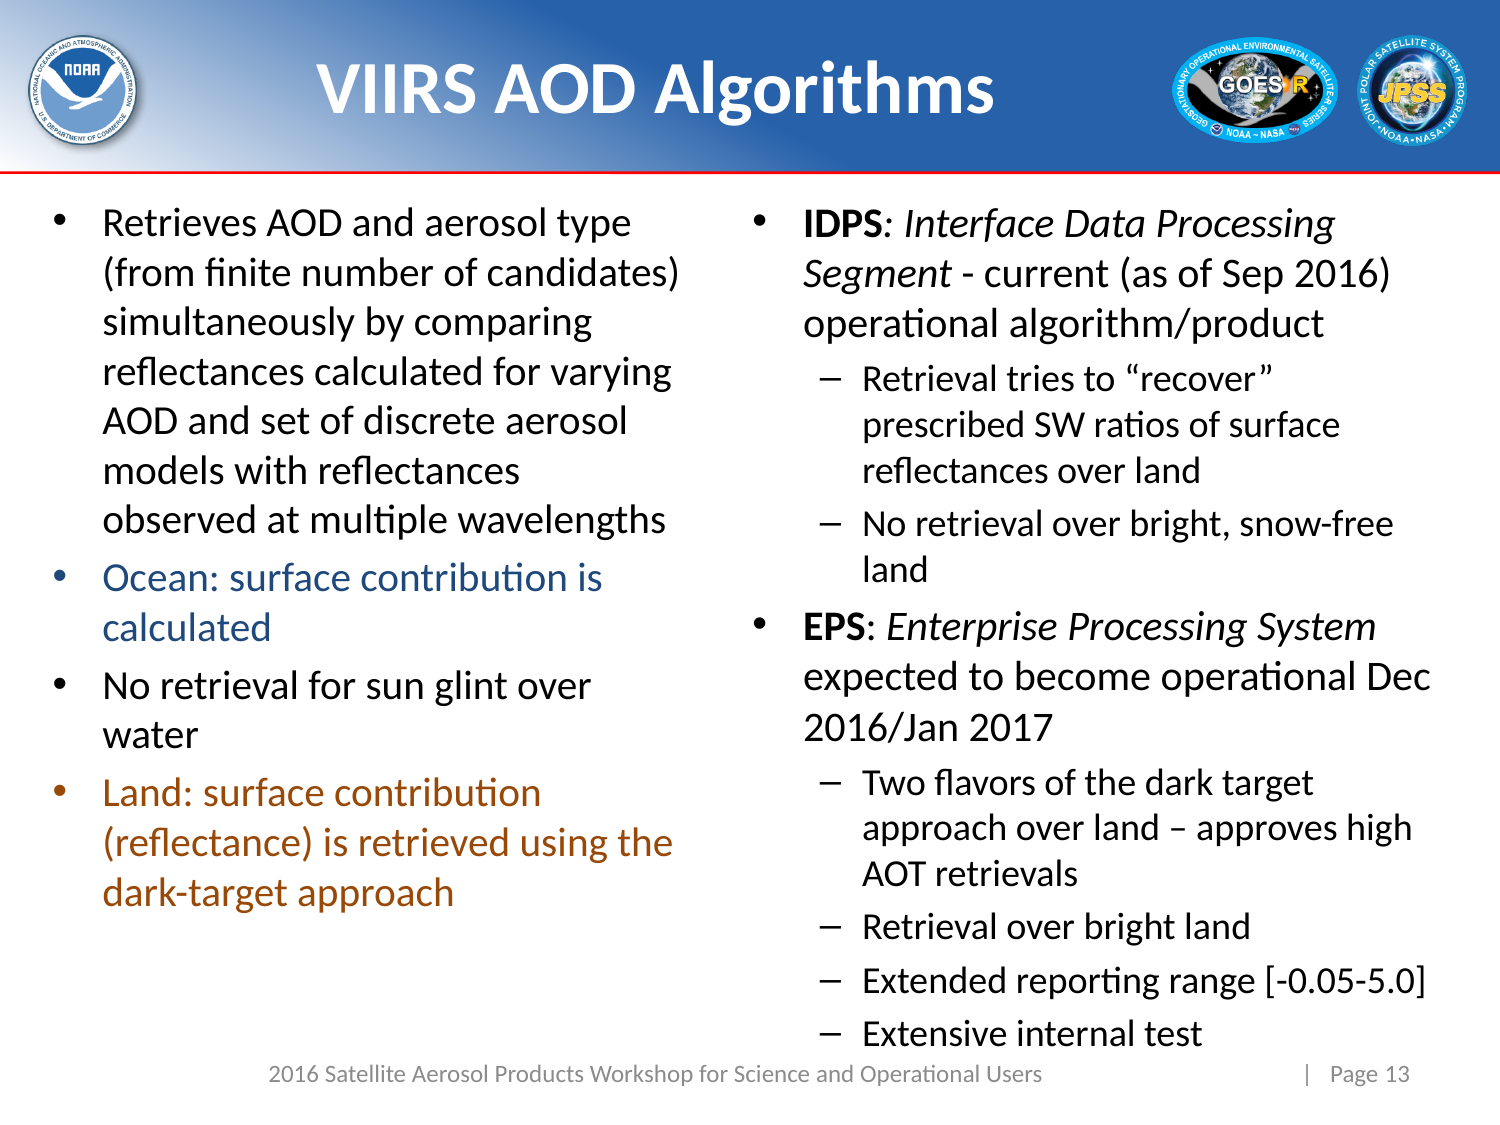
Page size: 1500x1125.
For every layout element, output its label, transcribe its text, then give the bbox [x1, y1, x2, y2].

picture [1172, 99, 1233, 143]
list IDPS: Interface Data Processing Segment - current (as of Sep 2016) operational algorithm/product Retrieval tries to “recover” prescribed SW ratios of surface reflectances over land No retrieval over bright, snow-free land EPS: Enterprise Processing System expected to become operational Dec 2016/Jan 2017 Two flavors of the dark target approach over land – approves high AOT retrievals Retrieval over bright land Extended reporting range [-0.05-5.0] Extensive internal test [737, 187, 1450, 1075]
slide_number | Page 13 [1275, 1042, 1425, 1103]
picture [1277, 102, 1338, 143]
picture [1189, 54, 1322, 127]
picture [1211, 124, 1222, 135]
list Retrieves AOD and aerosol type (from finite number of candidates) simultaneously by comparing reflectances calculated for varying AOD and set of discrete aerosol models with reflectances observed at multiple wavelengths Ocean: surface contribution is calculated No retrieval for sun glint over water Land: surface contribution (reflectance) is retrieved using the dark-target approach [37, 187, 700, 930]
picture [1272, 45, 1286, 51]
picture [1357, 35, 1467, 146]
picture [1172, 37, 1238, 81]
picture [28, 35, 137, 145]
footer 2016 Satellite Aerosol Products Workshop for Science and Operational Users [75, 1042, 1238, 1103]
picture [1272, 37, 1338, 79]
title VIIRS AOD Algorithms [150, 24, 1163, 143]
picture [1289, 125, 1299, 134]
